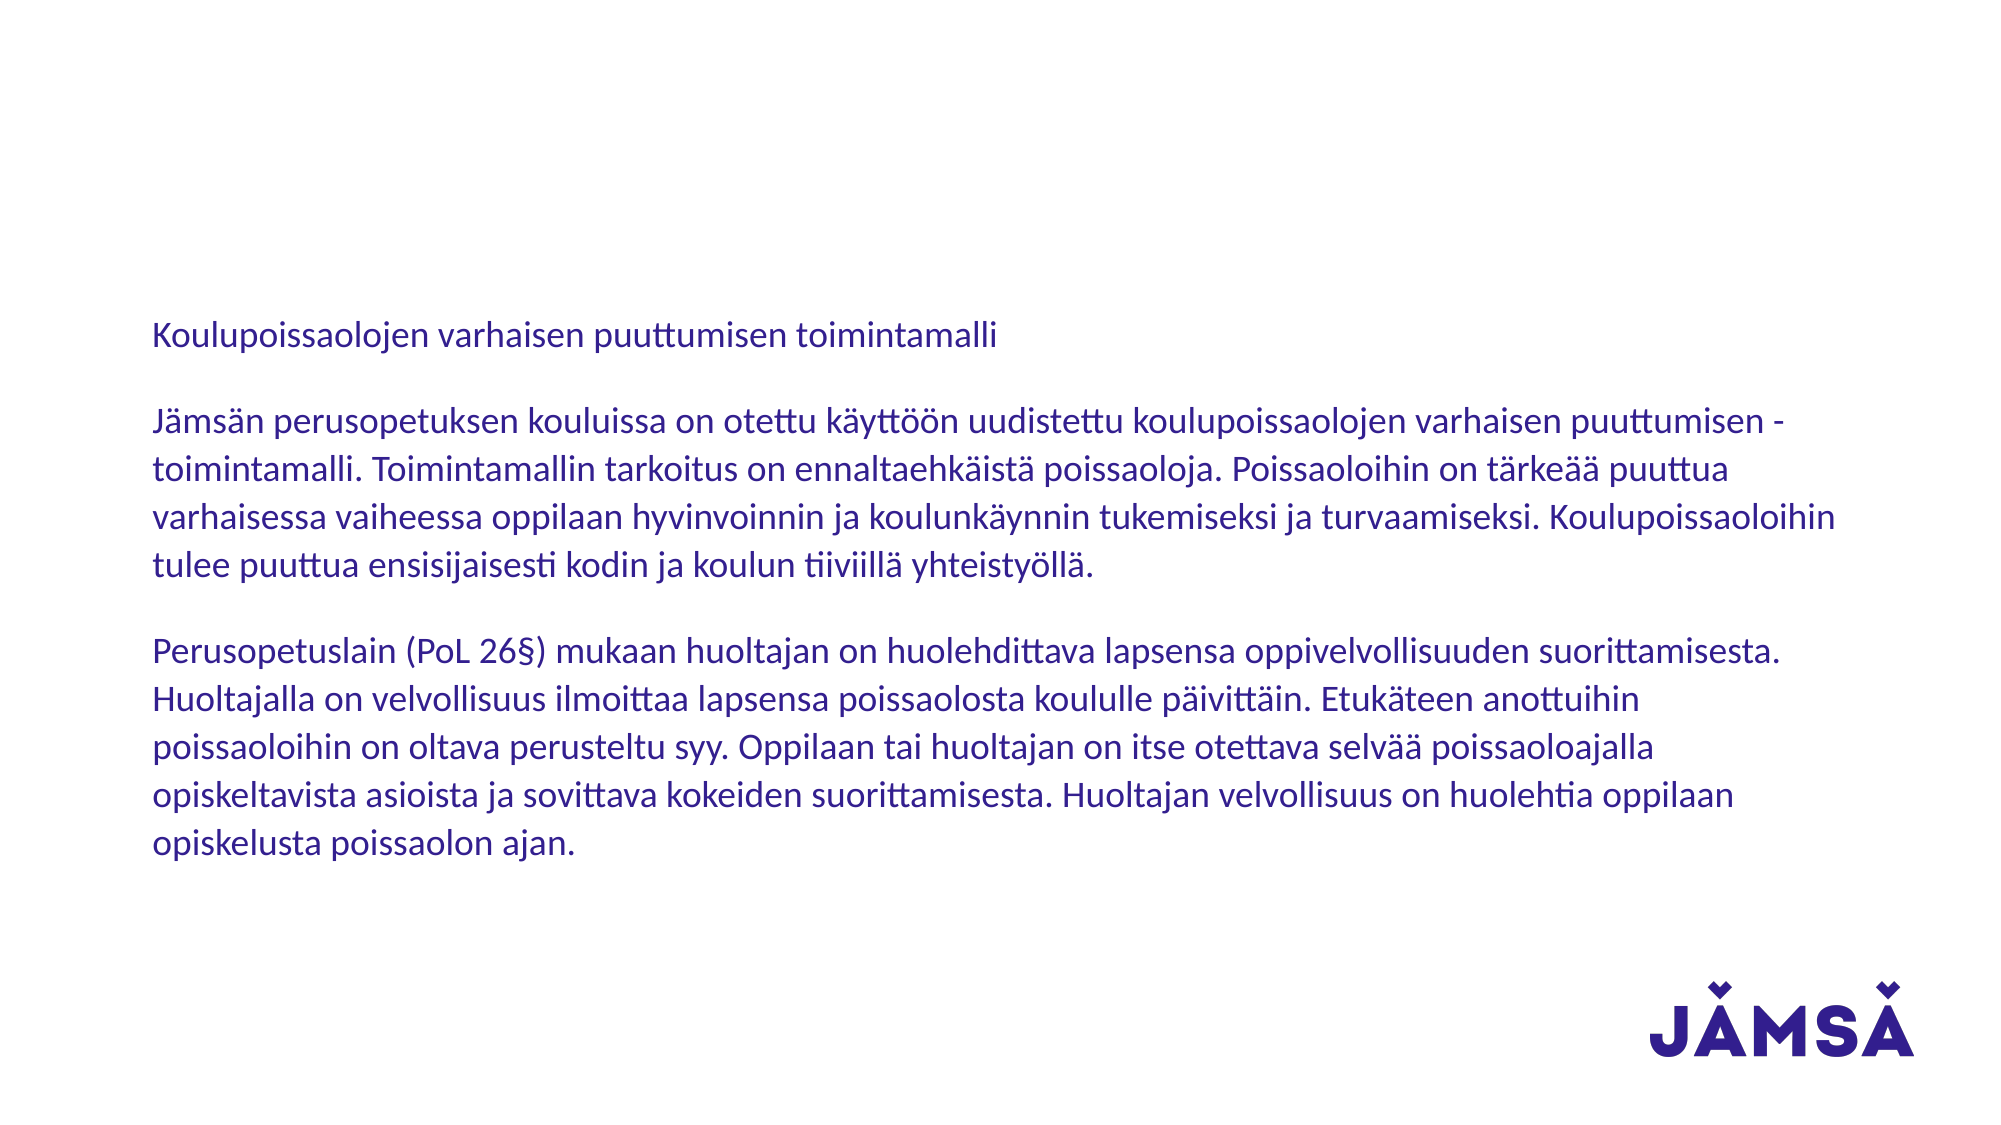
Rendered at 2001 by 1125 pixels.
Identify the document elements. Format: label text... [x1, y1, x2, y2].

list Koulupoissaolojen varhaisen puuttumisen toimintamalli Jämsän perusopetuksen kouluissa on otettu käyttöön uudistettu koulupoissaolojen varhaisen puuttumisen -toimintamalli. Toimintamallin tarkoitus on ennaltaehkäistä poissaoloja. Poissaoloihin on tärkeää puuttua varhaisessa vaiheessa oppilaan hyvinvoinnin ja koulunkäynnin tukemiseksi ja turvaamiseksi. Koulupoissaoloihin tulee puuttua ensisijaisesti kodin ja koulun tiiviillä yhteistyöllä. Perusopetuslain (PoL 26§) mukaan huoltajan on huolehdittava lapsensa oppivelvollisuuden suorittamisesta. Huoltajalla on velvollisuus ilmoittaa lapsensa poissaolosta koululle päivittäin. Etukäteen anottuihin poissaoloihin on oltava perusteltu syy. Oppilaan tai huoltajan on itse otettava selvää poissaoloajalla opiskeltavista asioista ja sovittava kokeiden suorittamisesta. Huoltajan velvollisuus on huolehtia oppilaan opiskelusta poissaolon ajan. [137, 299, 1863, 931]
picture [1650, 981, 1914, 1057]
